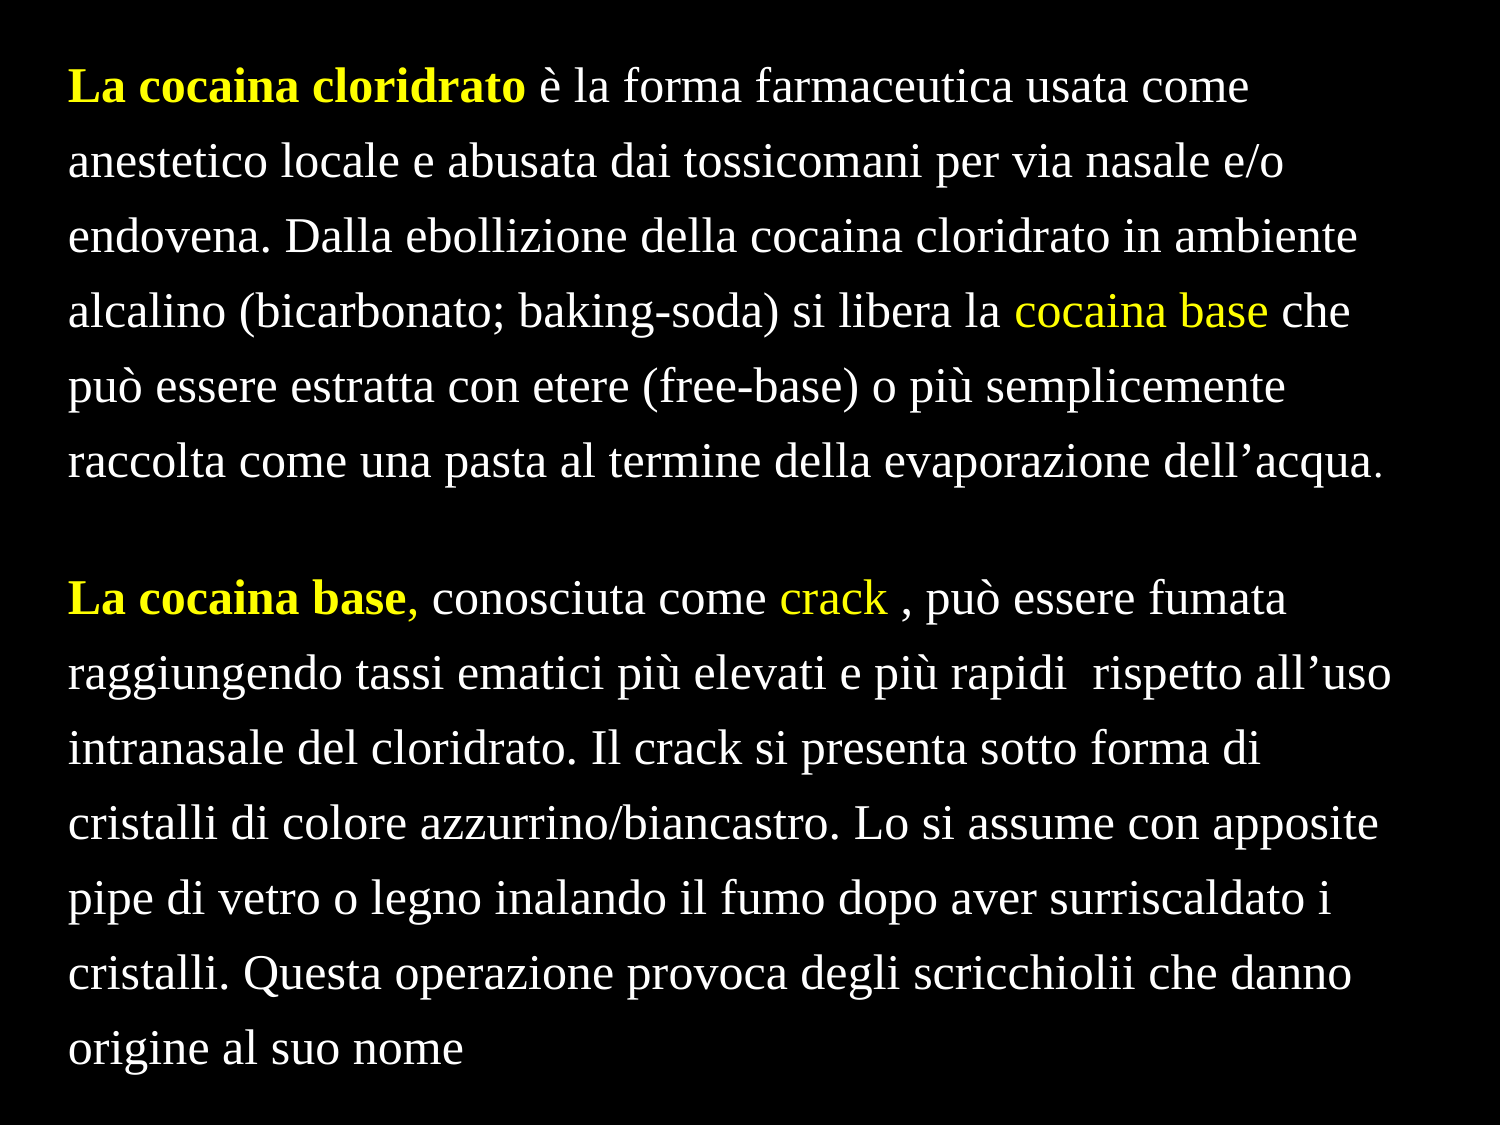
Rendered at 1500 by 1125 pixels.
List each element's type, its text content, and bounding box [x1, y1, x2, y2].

text_box La cocaina cloridrato è la forma farmaceutica usata come anestetico locale e abusata dai tossicomani per via nasale e/o endovena. Dalla ebollizione della cocaina cloridrato in ambiente alcalino (bicarbonato; baking-soda) si libera la cocaina base che può essere estratta con etere (free-base) o più semplicemente raccolta come una pasta al termine della evaporazione dell’acqua. La cocaina base, conosciuta come crack , può essere fumata raggiungendo tassi ematici più elevati e più rapidi rispetto all’uso intranasale del cloridrato. Il crack si presenta sotto forma di cristalli di colore azzurrino/biancastro. Lo si assume con apposite pipe di vetro o legno inalando il fumo dopo aver surriscaldato i cristalli. Questa operazione provoca degli scricchiolii che danno origine al suo nome [53, 29, 1429, 1082]
